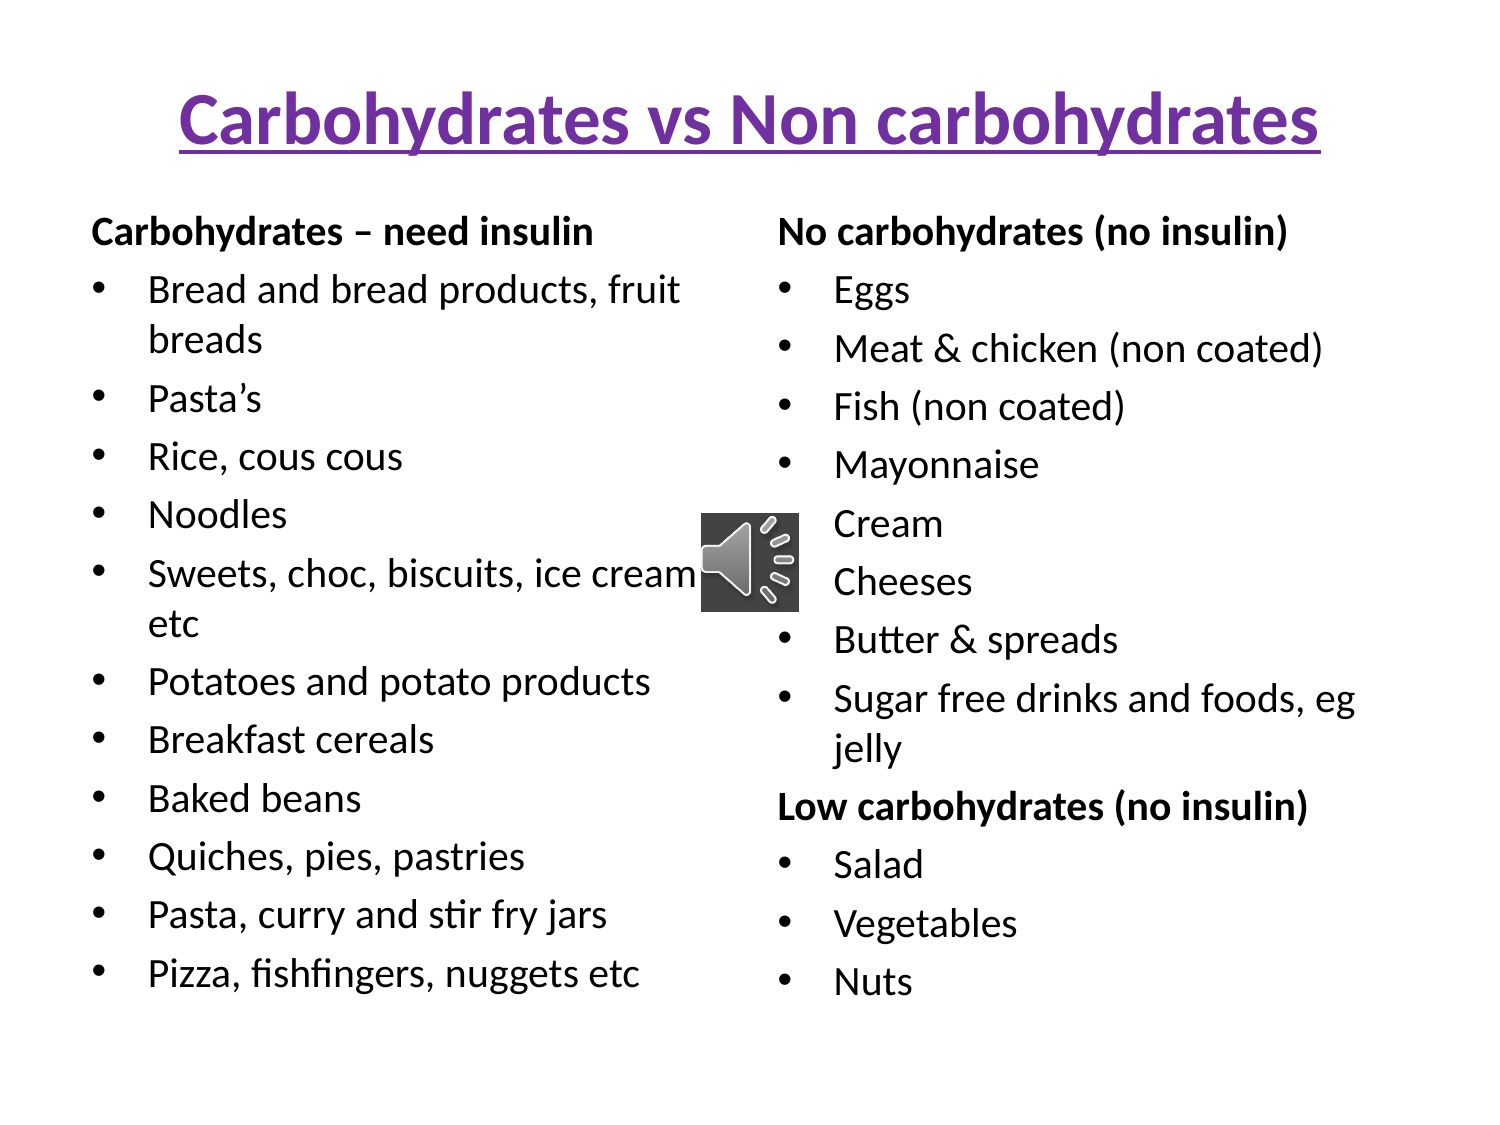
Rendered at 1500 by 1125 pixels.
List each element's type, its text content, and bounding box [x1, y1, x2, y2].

list No carbohydrates (no insulin) Eggs Meat & chicken (non coated) Fish (non coated) Mayonnaise Cream Cheeses Butter & spreads Sugar free drinks and foods, eg jelly Low carbohydrates (no insulin) Salad Vegetables Nuts [762, 196, 1425, 1047]
picture [699, 512, 801, 613]
title Carbohydrates vs Non carbohydrates [75, 45, 1425, 185]
list Carbohydrates – need insulin Bread and bread products, fruit breads Pasta’s Rice, cous cous Noodles Sweets, choc, biscuits, ice cream etc Potatoes and potato products Breakfast cereals Baked beans Quiches, pies, pastries Pasta, curry and stir fry jars Pizza, fishfingers, nuggets etc [76, 196, 740, 1047]
